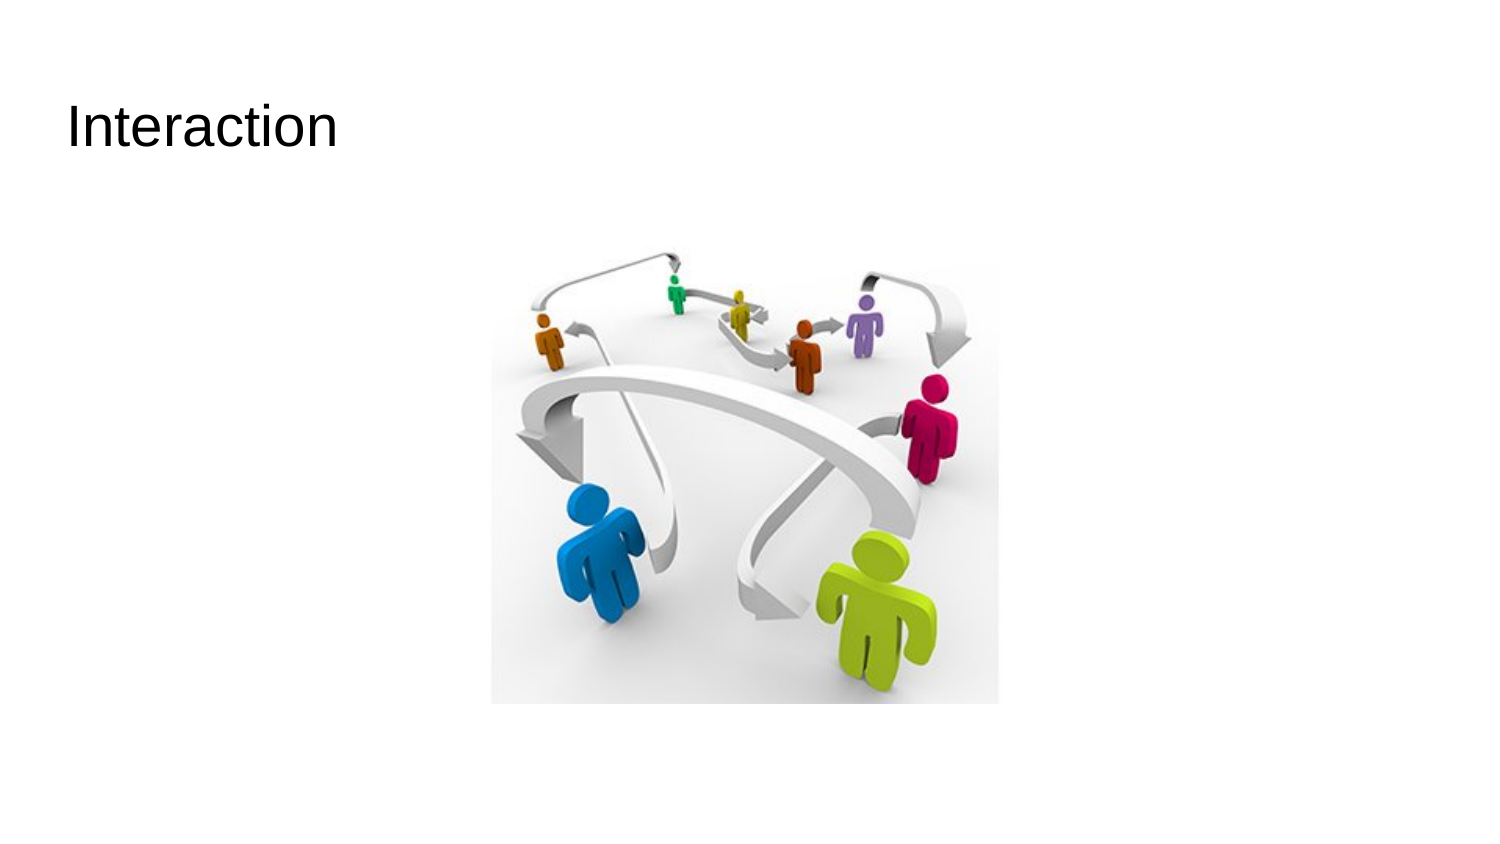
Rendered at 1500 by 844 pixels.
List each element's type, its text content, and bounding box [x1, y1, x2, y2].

title Interaction [51, 72, 1449, 167]
picture [390, 234, 1110, 704]
